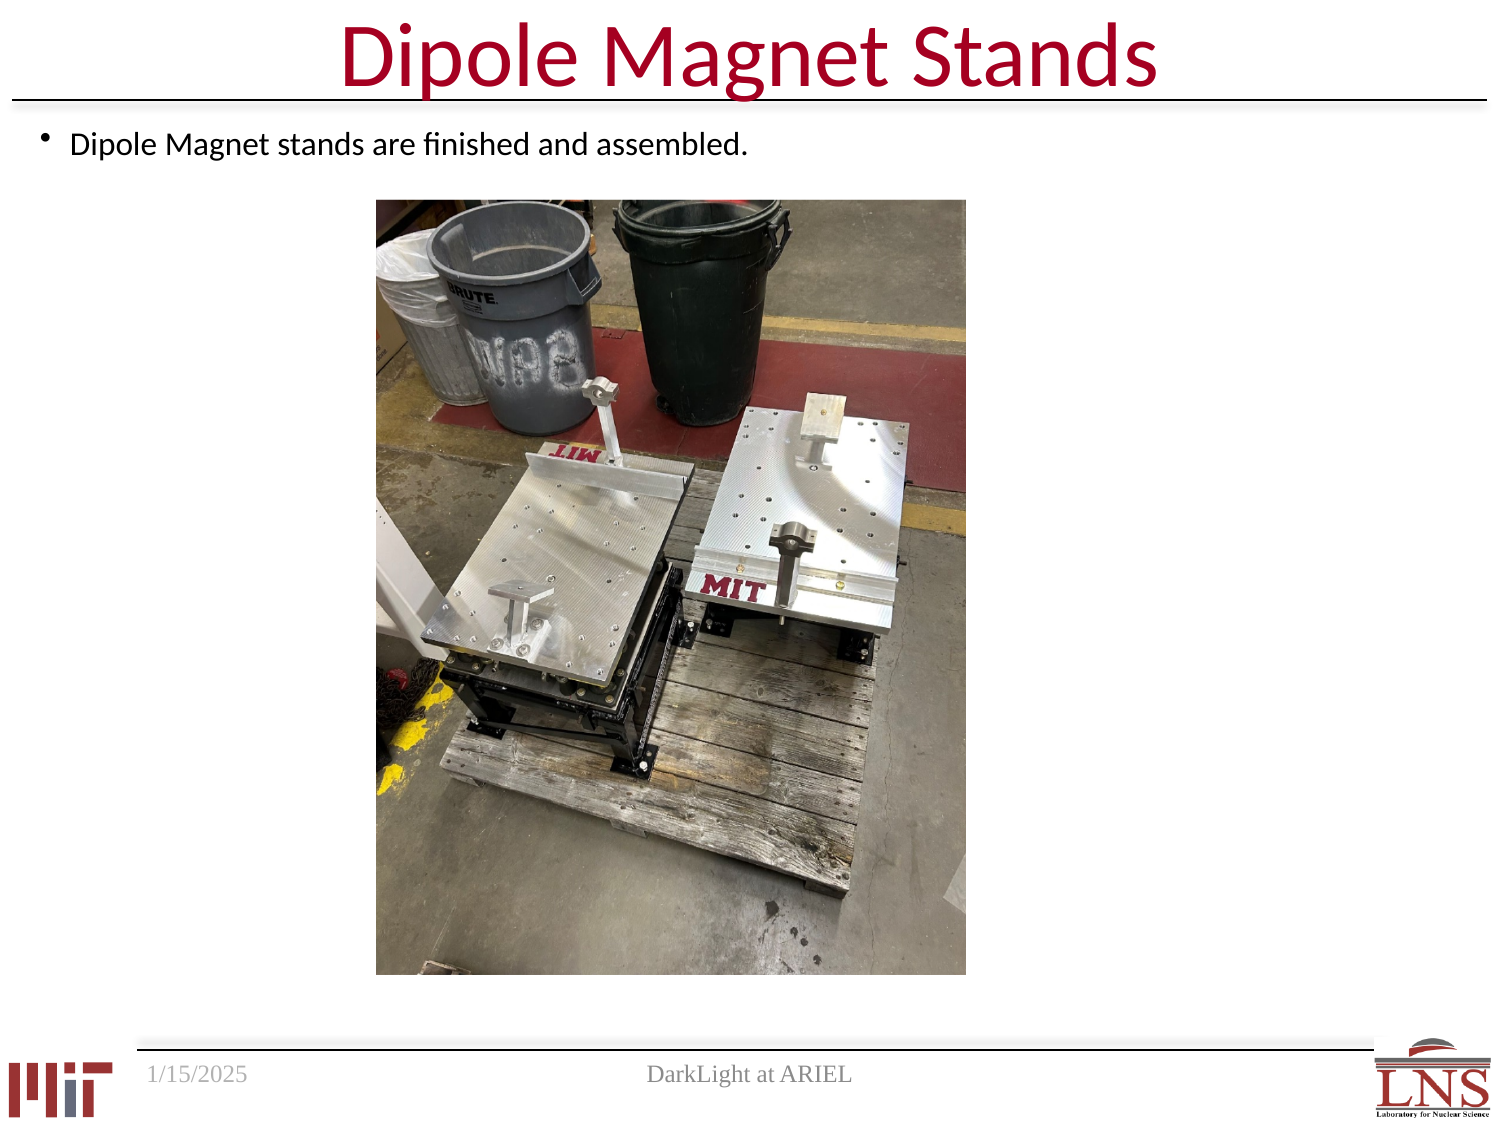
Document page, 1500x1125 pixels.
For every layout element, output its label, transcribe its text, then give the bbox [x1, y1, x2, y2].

title Dipole Magnet Stands [112, 0, 1388, 101]
list Dipole Magnet stands are finished and assembled. [24, 114, 1426, 201]
footer DarkLight at ARIEL [512, 1042, 988, 1103]
picture [282, 200, 1059, 974]
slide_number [112, 1042, 463, 1103]
picture [1374, 1037, 1491, 1118]
